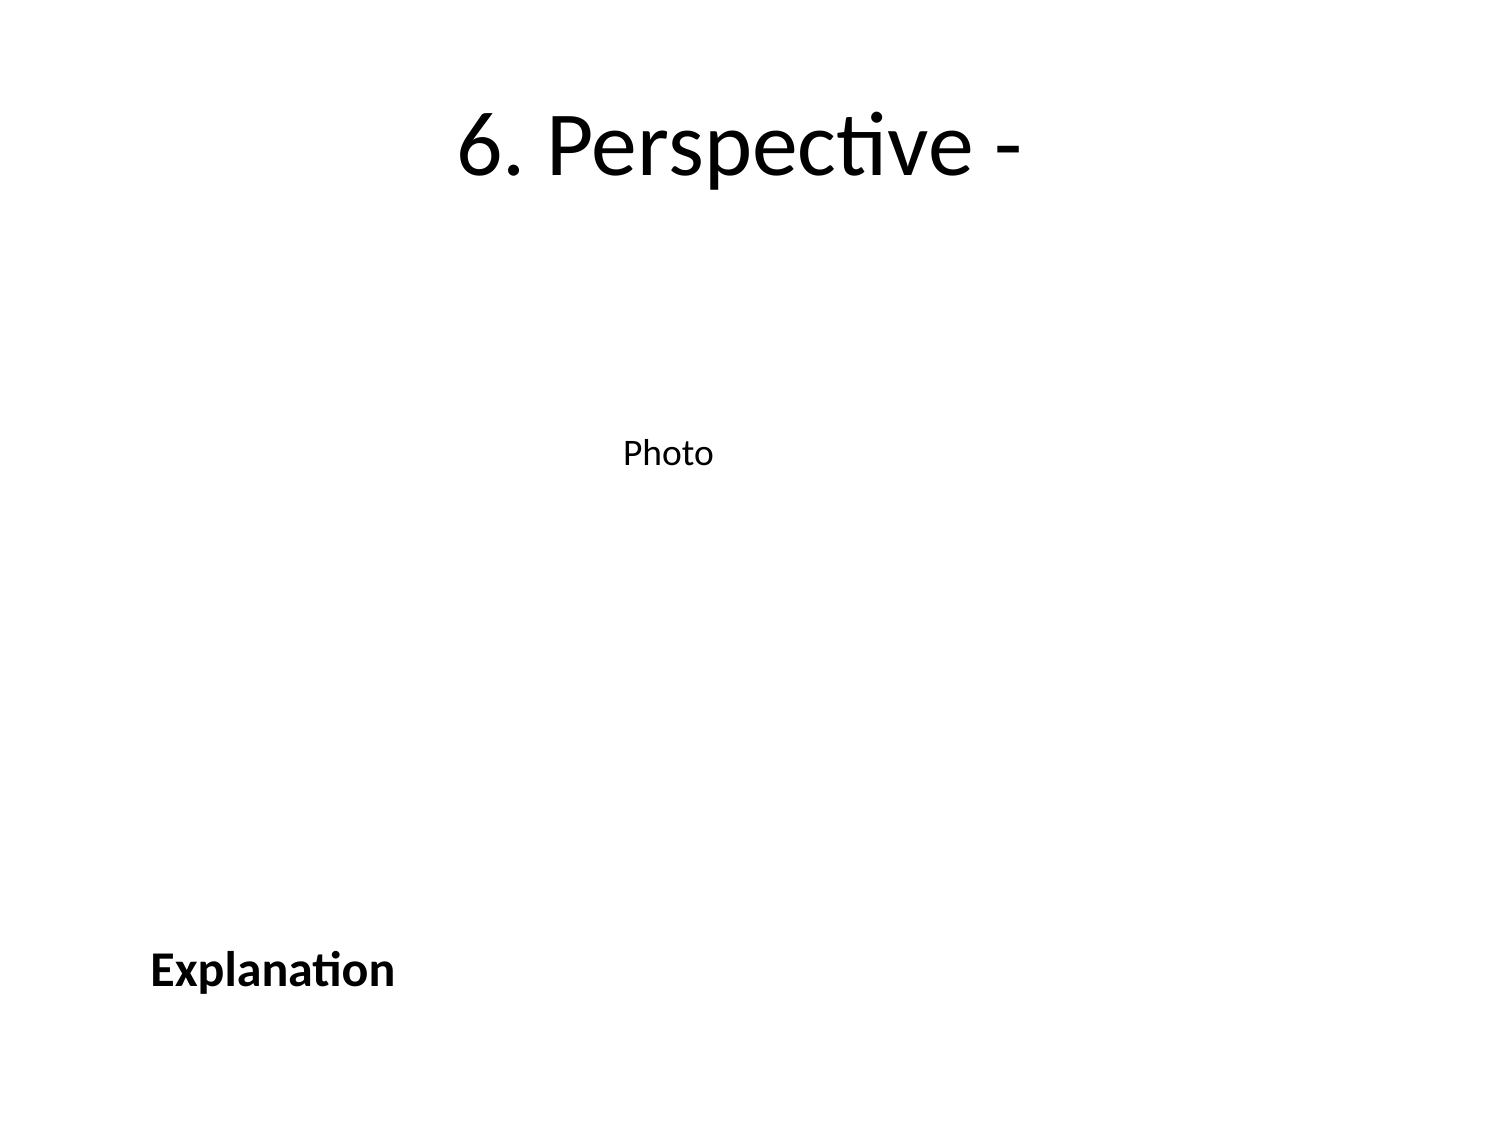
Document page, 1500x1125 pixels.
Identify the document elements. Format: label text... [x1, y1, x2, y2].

text_box Photo [608, 420, 916, 481]
title 6. Perspective - [75, 45, 1425, 233]
text_box Explanation [135, 928, 1412, 1004]
